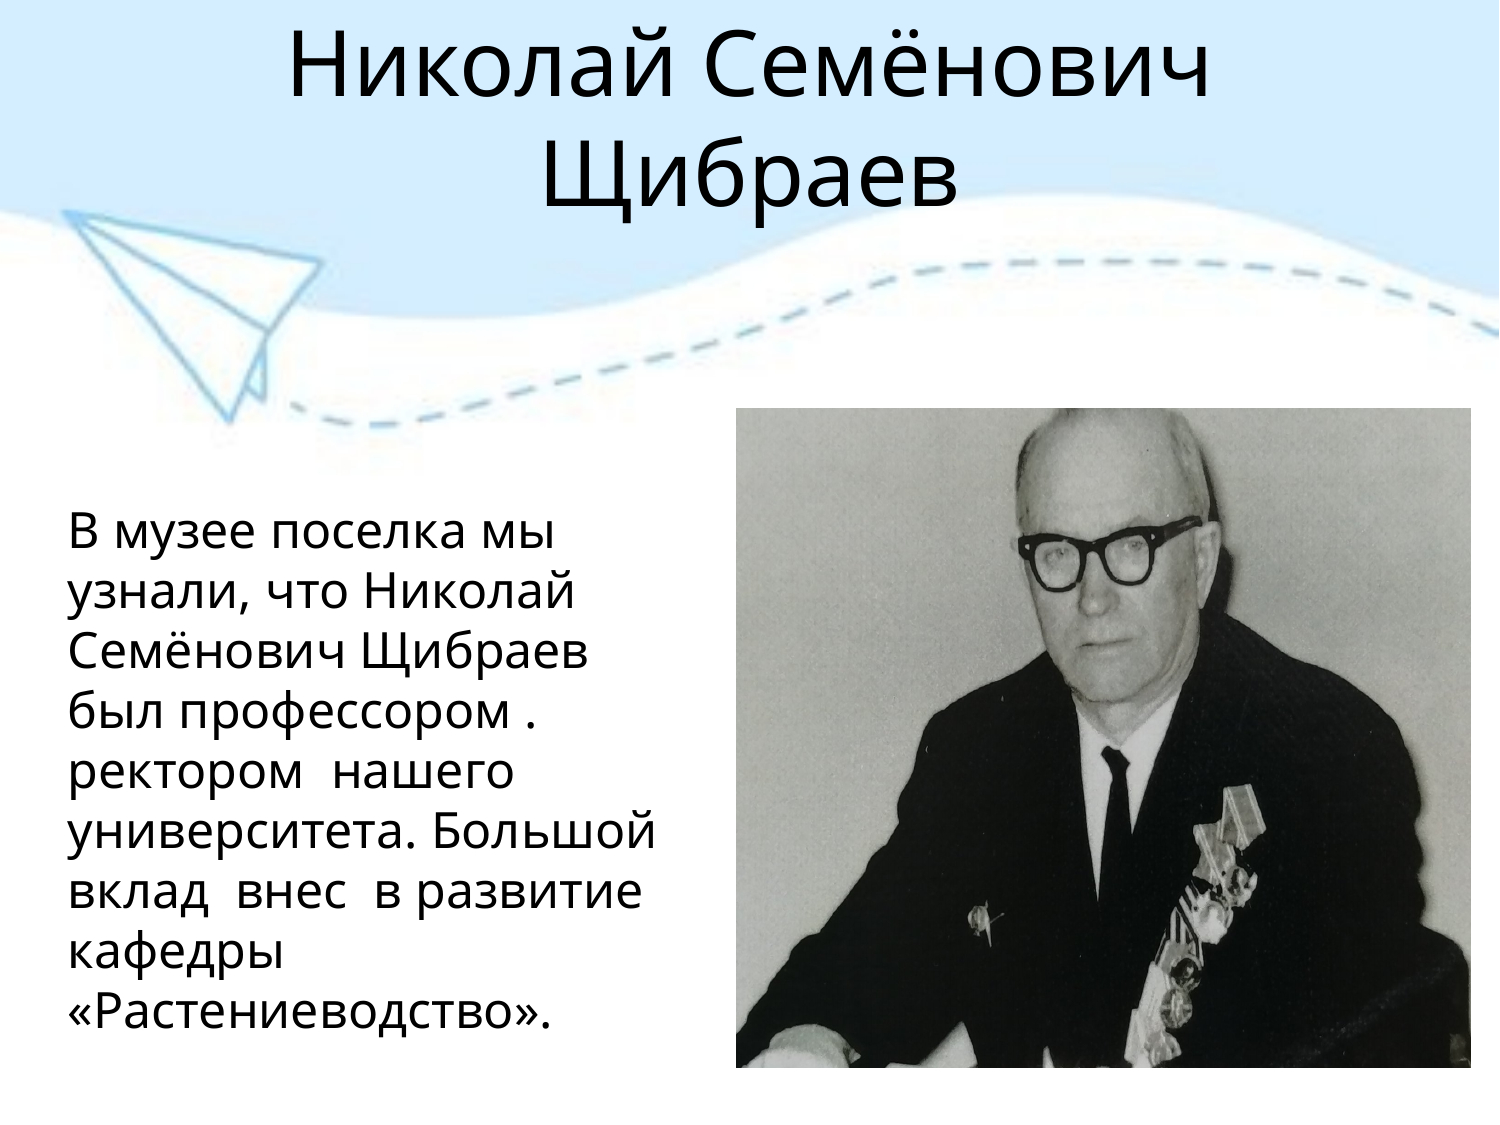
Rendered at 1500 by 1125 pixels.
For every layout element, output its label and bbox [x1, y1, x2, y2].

list [0, 0, 1500, 1125]
picture [736, 408, 1471, 1069]
